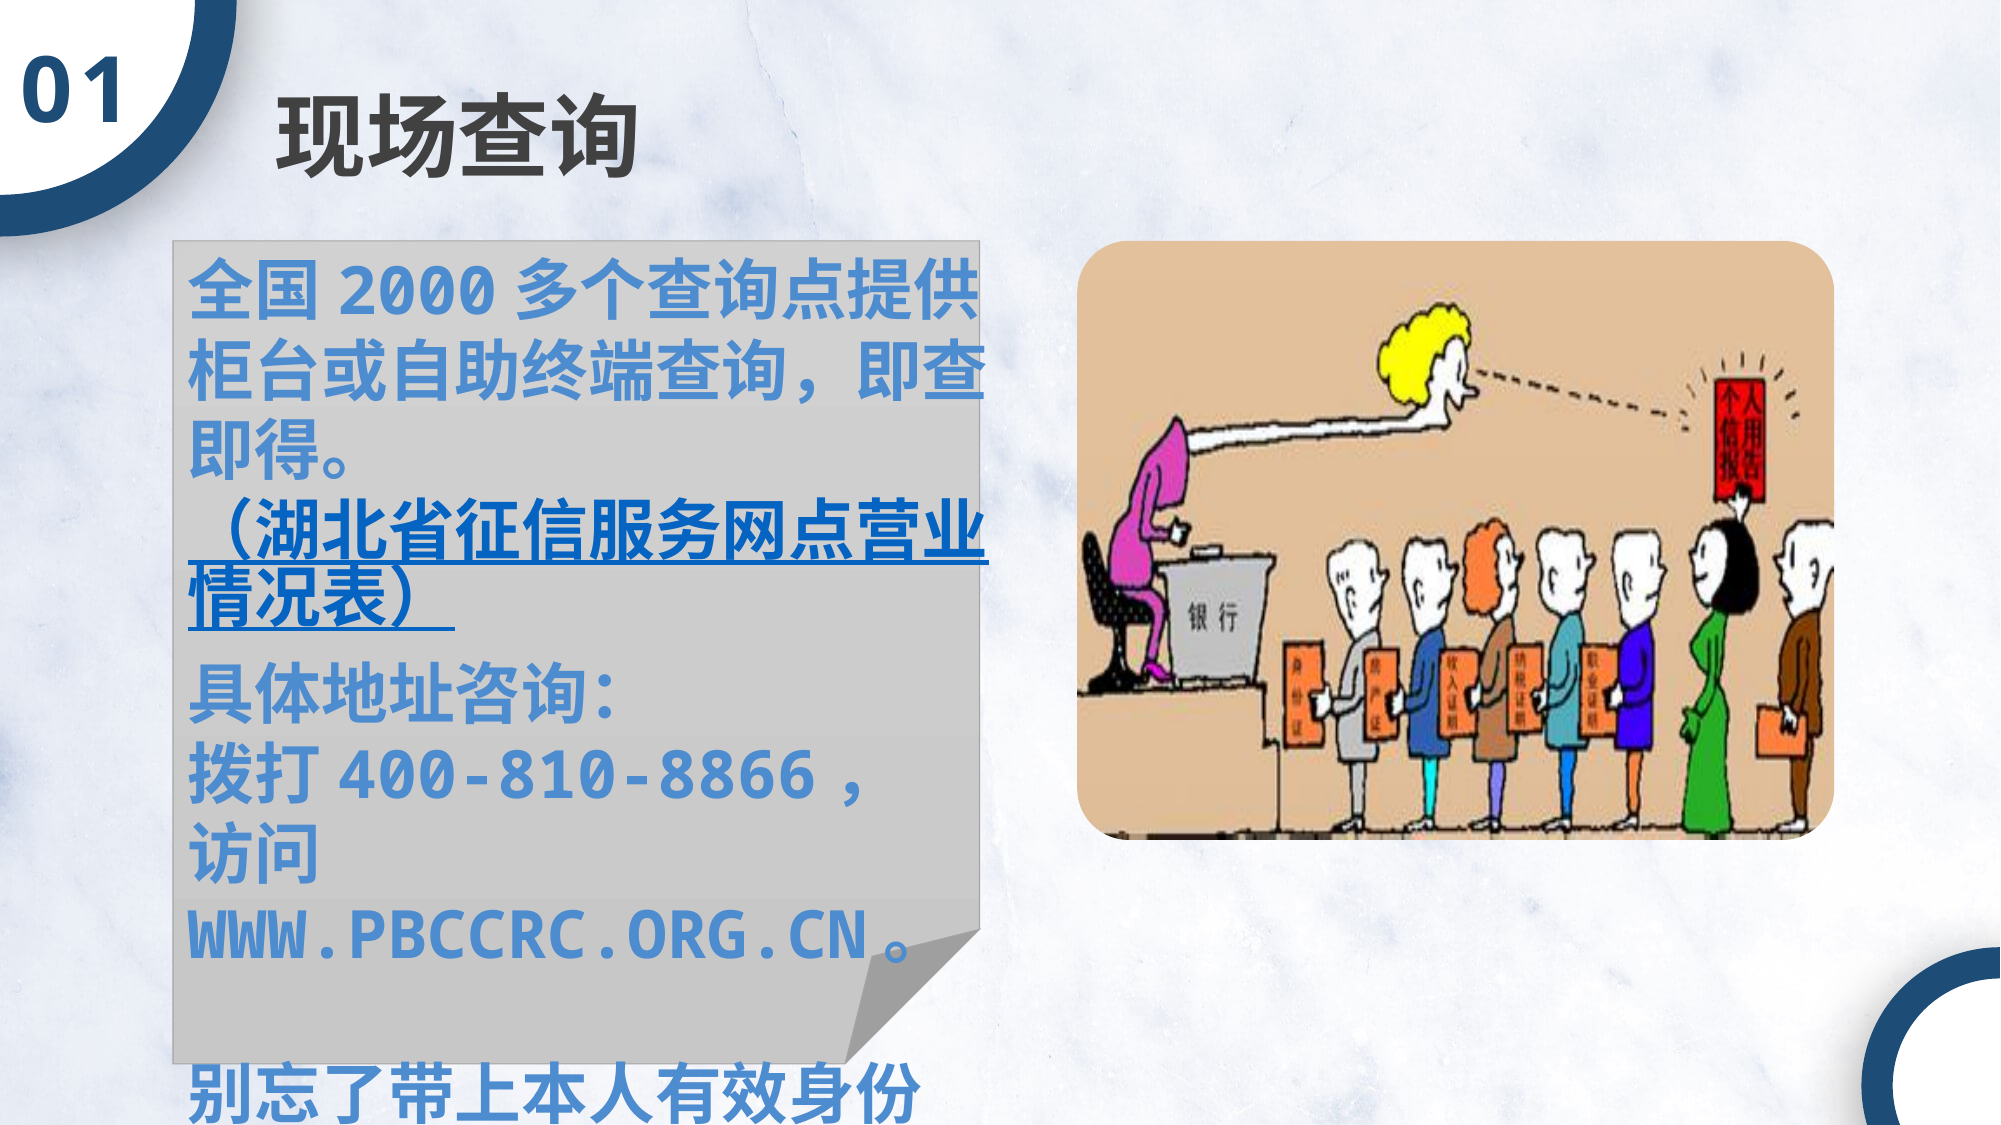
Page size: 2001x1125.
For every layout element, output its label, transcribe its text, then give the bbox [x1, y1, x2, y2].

text_box 全国2000多个查询点提供 柜台或自助终端查询，即查 即得。（湖北省征信服务网点营业情况表） 具体地址咨询： 拨打400-810-8866， 访问www.pbccrc.org.cn。 别忘了带上本人有效身份 证件原件及复印件。 [173, 240, 1014, 1125]
text_box [1876, 961, 2000, 1125]
text_box 01 [0, 22, 153, 148]
picture [0, 0, 2000, 1125]
text_box [0, 0, 217, 217]
text_box 现场查询 [259, 70, 657, 196]
